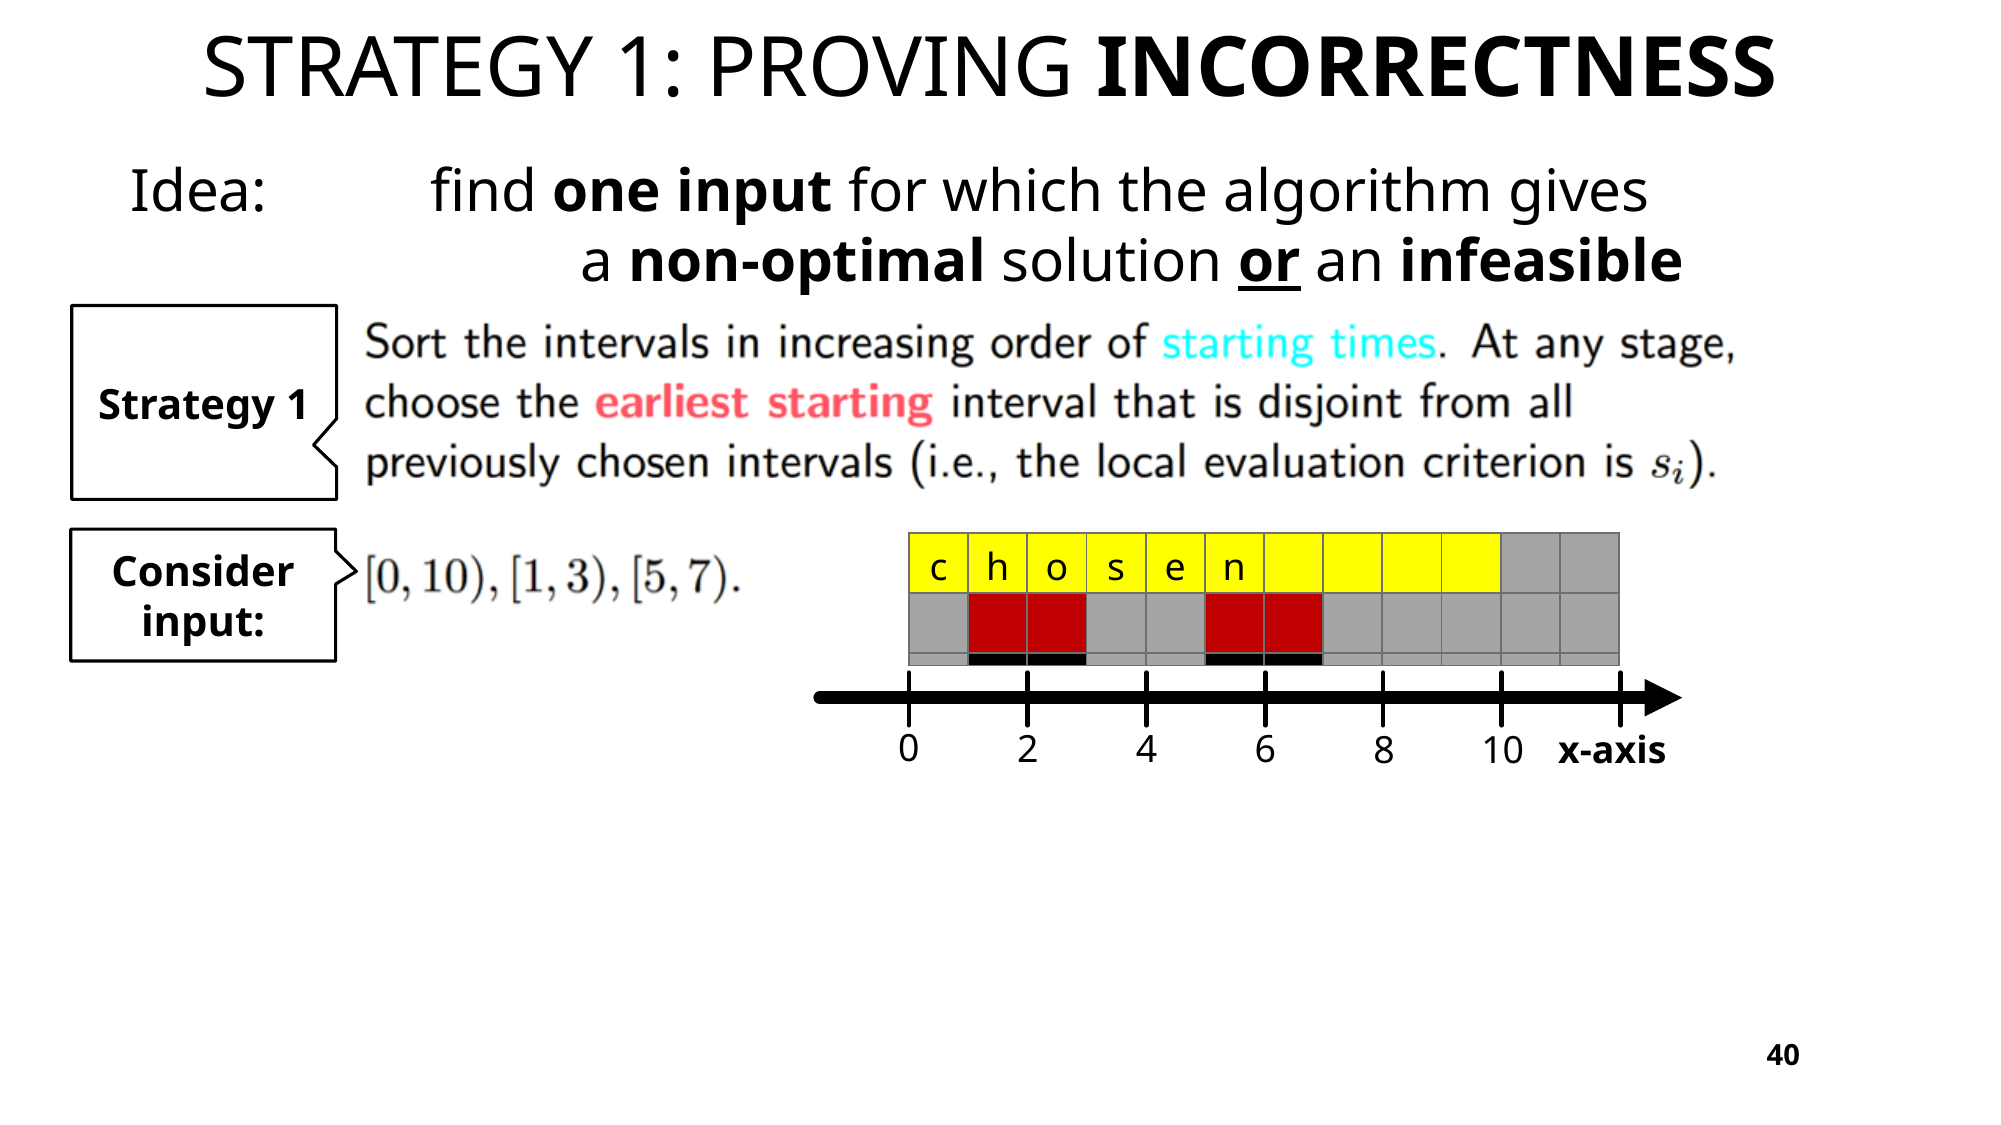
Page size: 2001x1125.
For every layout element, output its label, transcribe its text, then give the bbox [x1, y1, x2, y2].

table_cell [969, 594, 1026, 652]
table_cell [910, 654, 967, 665]
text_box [819, 672, 1683, 780]
table_header s [1087, 534, 1145, 592]
table_header [1502, 534, 1559, 592]
table_cell [1442, 654, 1500, 665]
table_header [1442, 534, 1500, 592]
table_cell [1265, 654, 1322, 665]
table_cell [910, 594, 967, 652]
table_header [1324, 534, 1381, 592]
table_cell [1147, 654, 1204, 665]
table_cell [1087, 654, 1145, 665]
table_header c [910, 534, 967, 592]
table_cell [1502, 654, 1559, 665]
table_header [1265, 534, 1322, 592]
text_box Strategy 1 [70, 303, 338, 501]
table_cell [1206, 654, 1263, 665]
table_cell [1265, 594, 1322, 652]
table_cell [1502, 594, 1559, 652]
table_header e [1147, 534, 1204, 592]
text_box Consider input: [69, 527, 338, 663]
picture [338, 527, 763, 625]
table_cell [1028, 594, 1086, 652]
table_cell [969, 654, 1026, 665]
table_header n [1206, 534, 1263, 592]
table_cell [1324, 594, 1381, 652]
table_header [1383, 534, 1441, 592]
table_cell [1028, 654, 1086, 665]
table_header o [1028, 534, 1086, 592]
picture [238, 305, 1789, 500]
list Idea: find one input for which the algorithm gives a non-optimal solution or an infeasible solution [68, 145, 1813, 380]
title Strategy 1: Proving incorrectness [187, 0, 1813, 128]
slide_number 40 [1724, 1026, 1816, 1087]
table_cell [1442, 594, 1500, 652]
table_cell [1087, 594, 1145, 652]
table_header h [969, 534, 1026, 592]
table_cell [1561, 594, 1618, 652]
table_cell [1324, 654, 1381, 665]
table_cell [1147, 594, 1204, 652]
table_cell [1383, 654, 1441, 665]
table_cell [1206, 594, 1263, 652]
table_header [1561, 534, 1618, 592]
table_cell [1561, 654, 1618, 665]
table_cell [1383, 594, 1441, 652]
